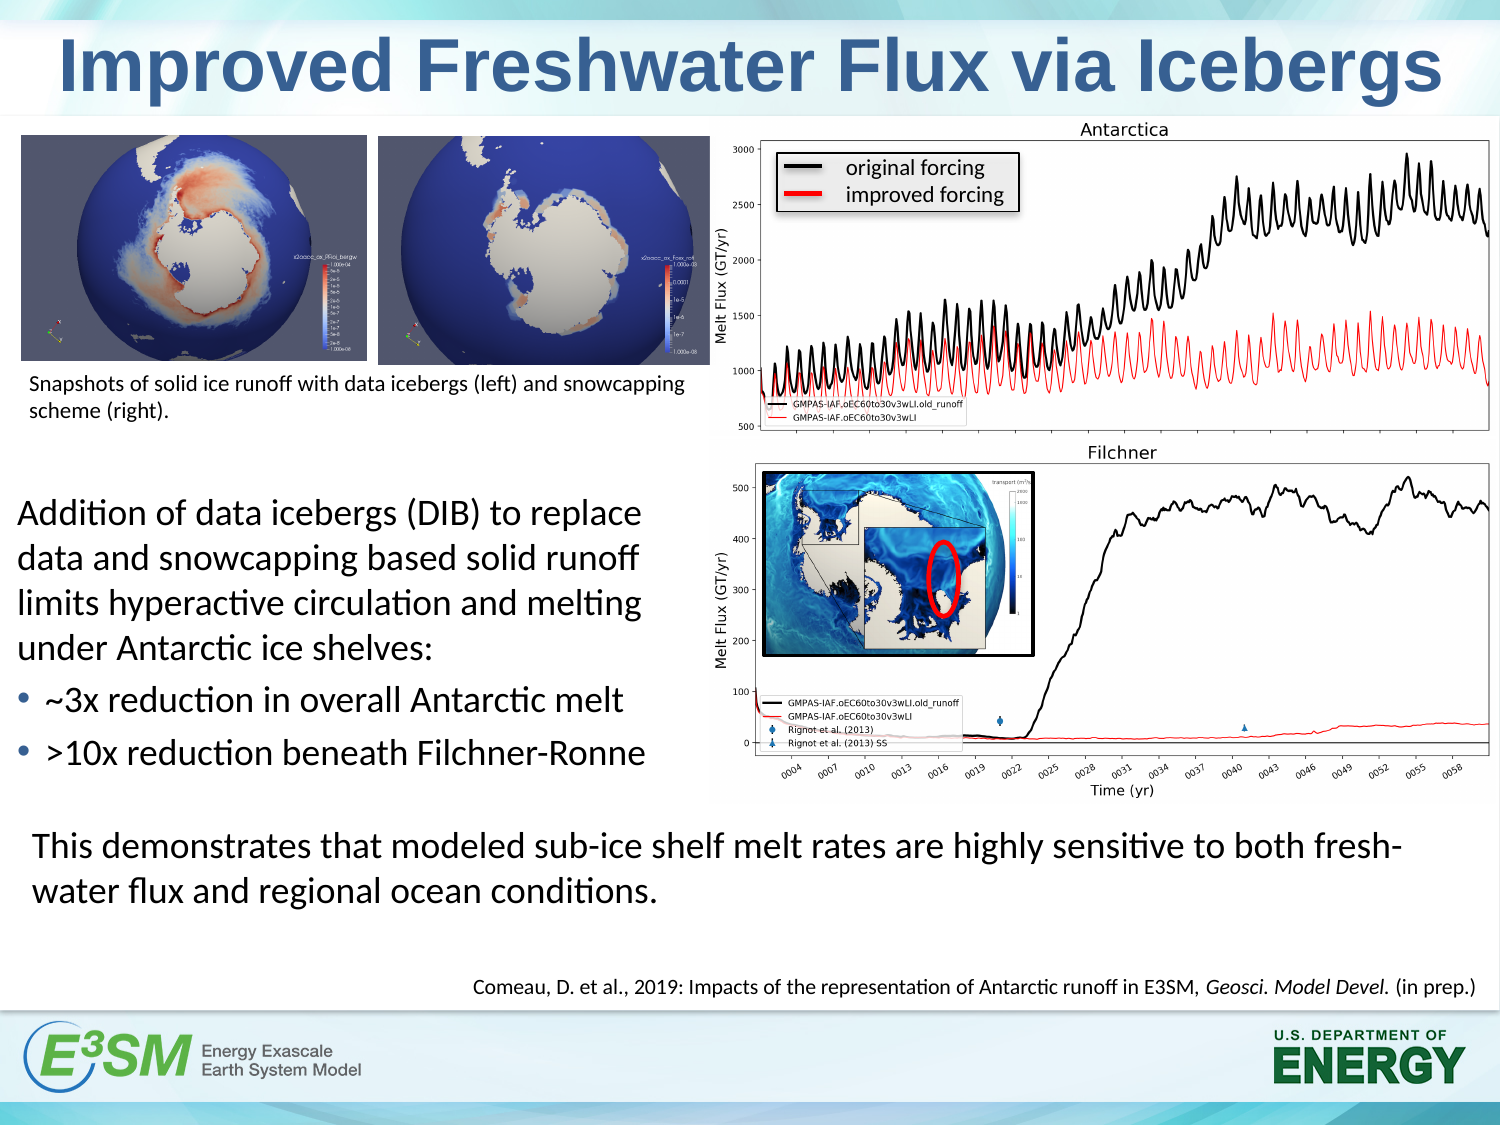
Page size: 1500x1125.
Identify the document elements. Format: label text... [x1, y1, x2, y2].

picture [378, 116, 1496, 437]
text_box [0, 115, 1500, 1011]
picture [21, 135, 367, 361]
picture [0, 0, 1500, 115]
text_box Comeau, D. et al., 2019: Impacts of the representation of Antarctic runoff in E3SM, Geosci. Model Devel. (in prep.) [458, 965, 1500, 1007]
picture [0, 1011, 1500, 1125]
text_box Improved Freshwater Flux via Icebergs [51, 0, 1453, 107]
picture [709, 439, 1496, 804]
text_box This demonstrates that modeled sub-ice shelf melt rates are highly sensitive to both fresh-water flux and regional ocean conditions. [17, 813, 1471, 918]
text_box Snapshots of solid ice runoff with data icebergs (left) and snowcapping scheme (right). [14, 361, 703, 431]
text_box Addition of data icebergs (DIB) to replace data and snowcapping based solid runoff limits hyperactive circulation and melting under Antarctic ice shelves: ~3x reduction in overall Antarctic melt >10x reduction beneath Filchner-Ronne [17, 487, 689, 714]
